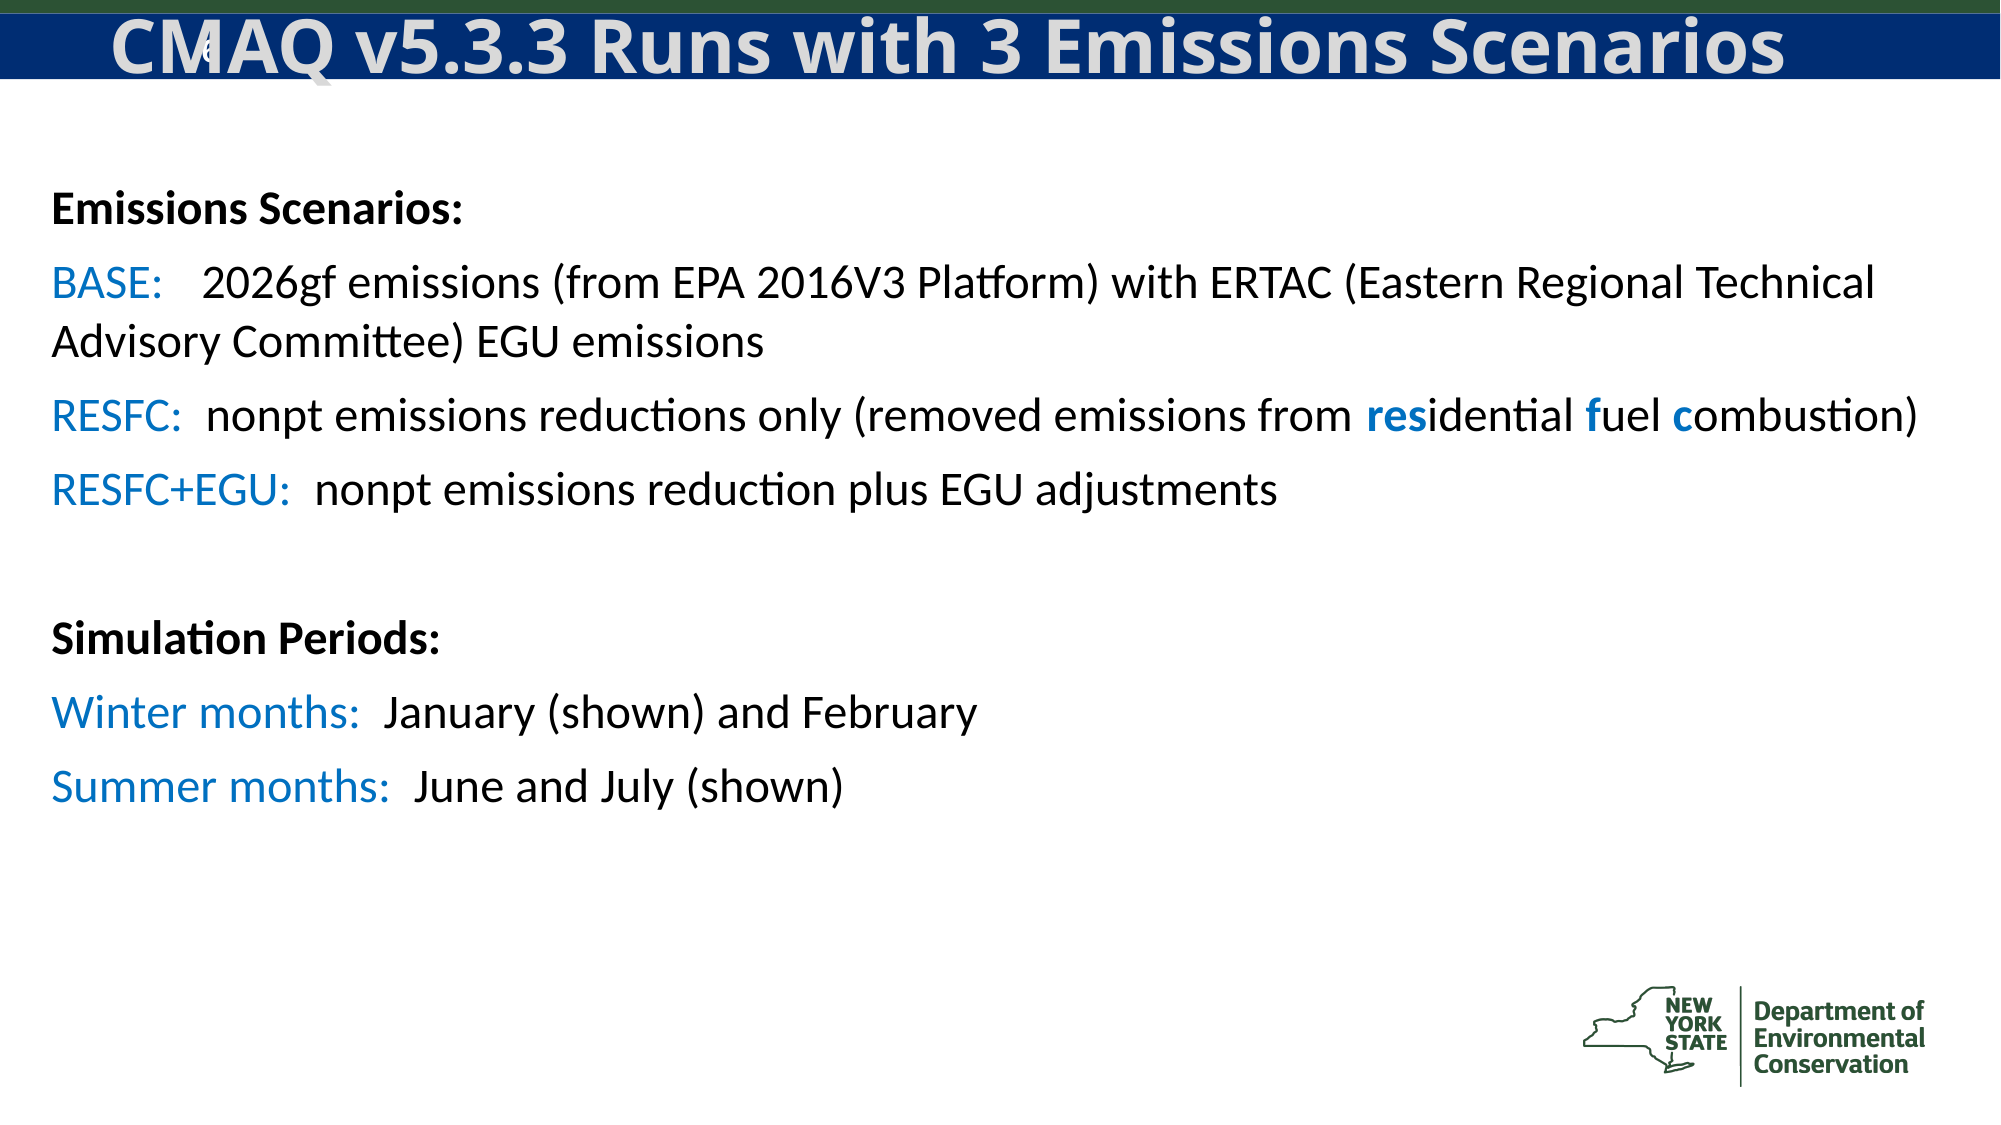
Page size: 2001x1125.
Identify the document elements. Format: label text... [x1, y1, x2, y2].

text_box CMAQ v5.3.3 Runs with 3 Emissions Scenarios [51, 0, 1847, 99]
list Emissions Scenarios: BASE: 2026gf emissions (from EPA 2016V3 Platform) with ERTAC (Eastern Regional Technical Advisory Committee) EGU emissions RESFC: nonpt emissions reductions only (removed emissions from residential fuel combustion) RESFC+EGU: nonpt emissions reduction plus EGU adjustments Simulation Periods: Winter months: January (shown) and February Summer months: June and July (shown) [51, 176, 1978, 1090]
